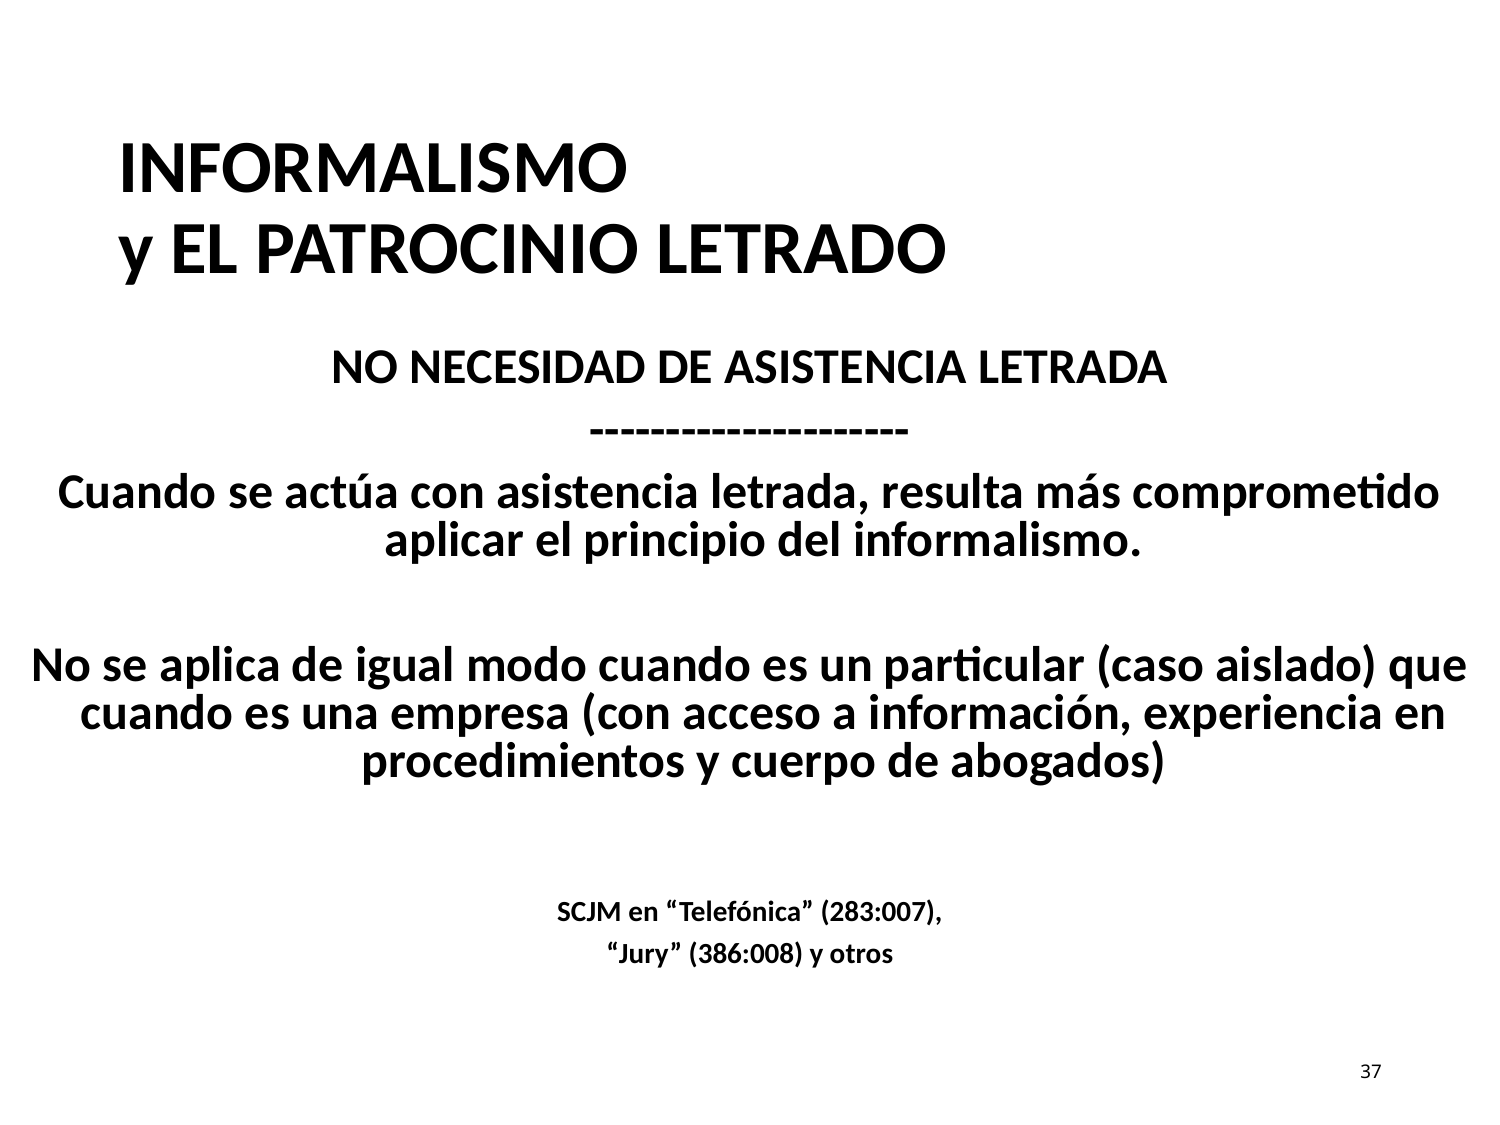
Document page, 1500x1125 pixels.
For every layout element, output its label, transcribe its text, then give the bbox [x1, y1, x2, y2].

text_box 37 [1059, 1042, 1397, 1103]
list NO NECESIDAD DE ASISTENCIA LETRADA --------------------- Cuando se actúa con asistencia letrada, resulta más comprometido aplicar el principio del informalismo. No se aplica de igual modo cuando es un particular (caso aislado) que cuando es una empresa (con acceso a información, experiencia en procedimientos y cuerpo de abogados) SCJM en “Telefónica” (283:007), “Jury” (386:008) y otros [0, 338, 1500, 1094]
title INFORMALISMO y EL PATROCINIO LETRADO [103, 59, 1397, 278]
